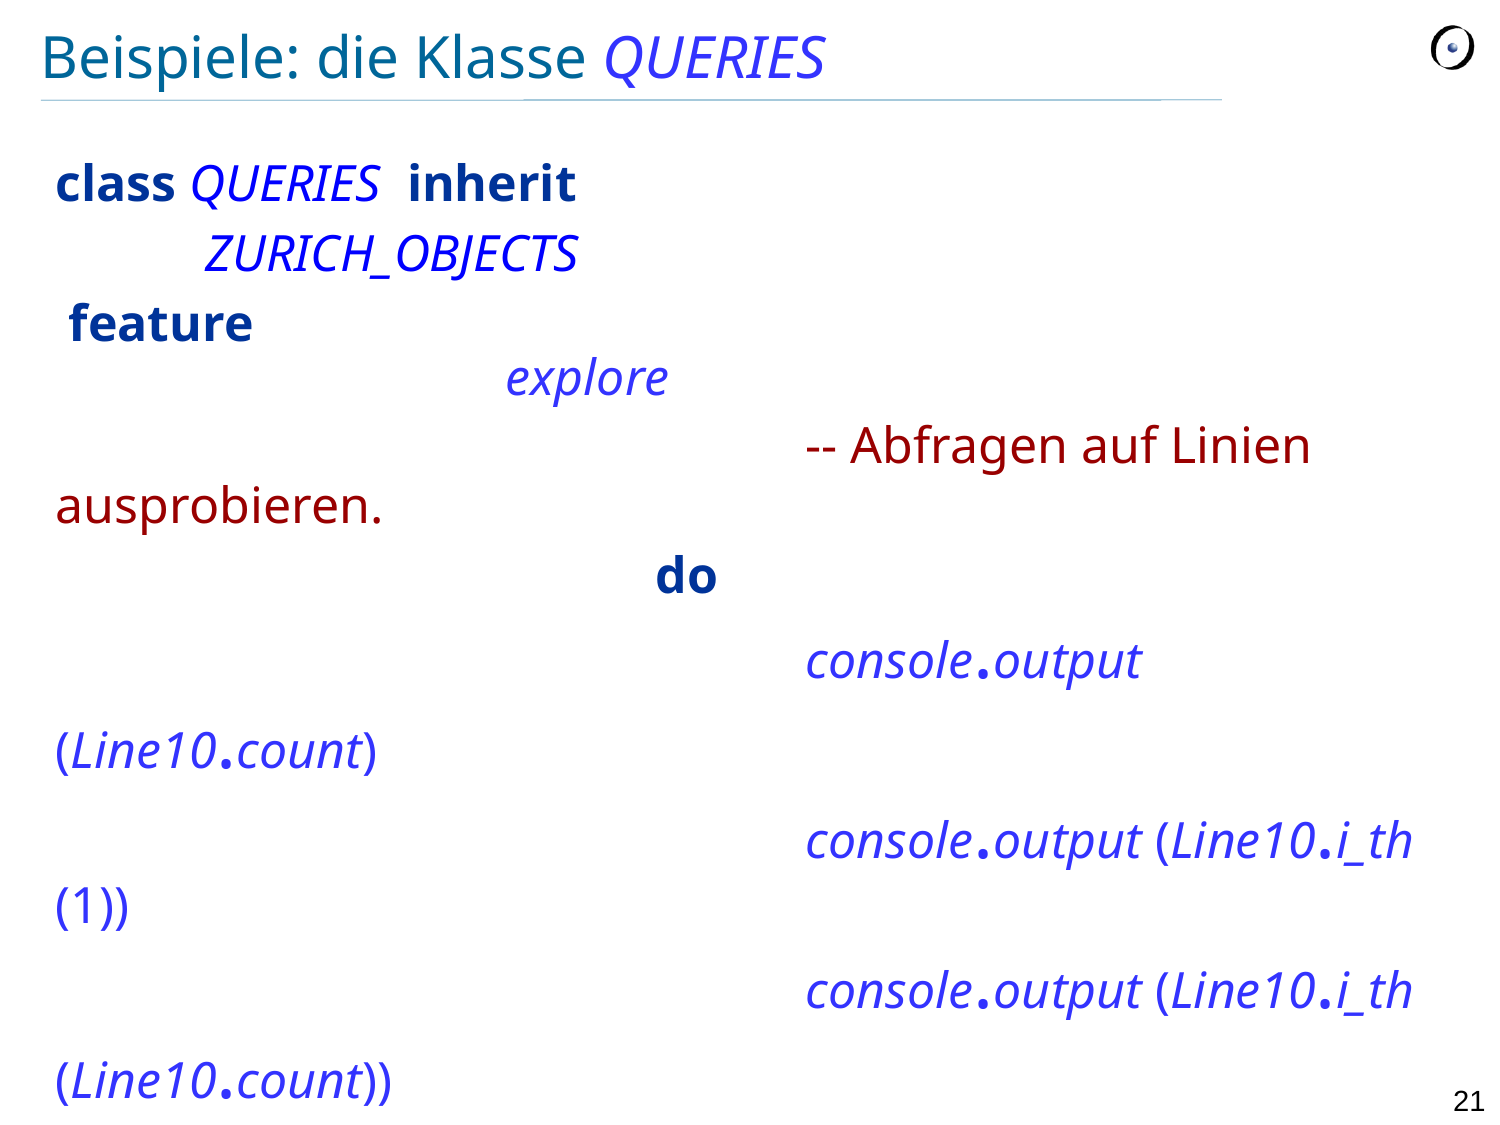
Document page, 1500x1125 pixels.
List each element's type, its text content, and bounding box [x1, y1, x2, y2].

list class QUERIES inherit ZURICH_OBJECTS feature explore -- Abfragen auf Linien ausprobieren. do console.output (Line10.count) console.output (Line10.i_th (1)) console.output (Line10.i_th (Line10.count)) end end [40, 143, 1451, 1071]
title Beispiele: die Klasse QUERIES [40, 18, 1344, 91]
picture [1429, 20, 1476, 72]
